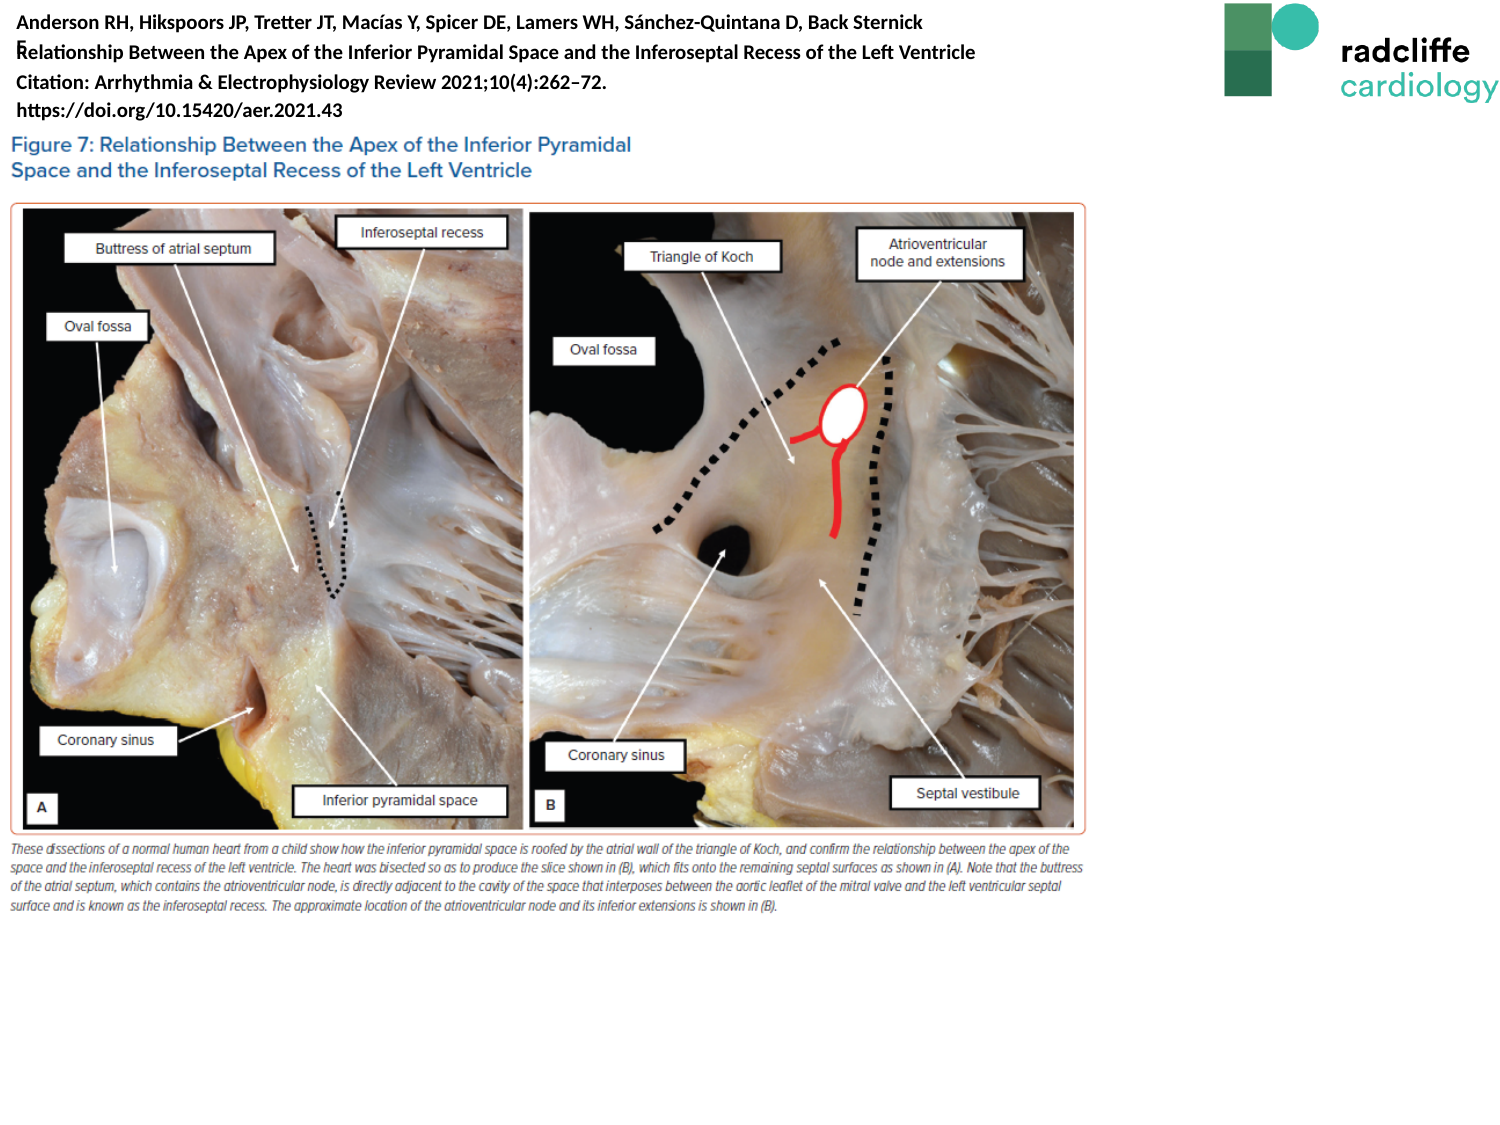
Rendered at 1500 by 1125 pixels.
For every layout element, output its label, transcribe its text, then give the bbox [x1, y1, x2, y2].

text_box https://doi.org/10.15420/aer.2021.43 [1, 89, 1500, 129]
text_box Relationship Between the Apex of the Inferior Pyramidal Space and the Inferoseptal Recess of the Left Ventricle [1, 31, 1224, 60]
text_box Citation: Arrhythmia & Electrophysiology Review 2021;10(4):262–72. [1, 60, 1224, 89]
text_box Anderson RH, Hikspoors JP, Tretter JT, Macías Y, Spicer DE, Lamers WH, Sánchez-Quintana D, Back Sternick E [1, 1, 939, 31]
picture [1, 124, 1096, 927]
picture [1224, 1, 1499, 104]
